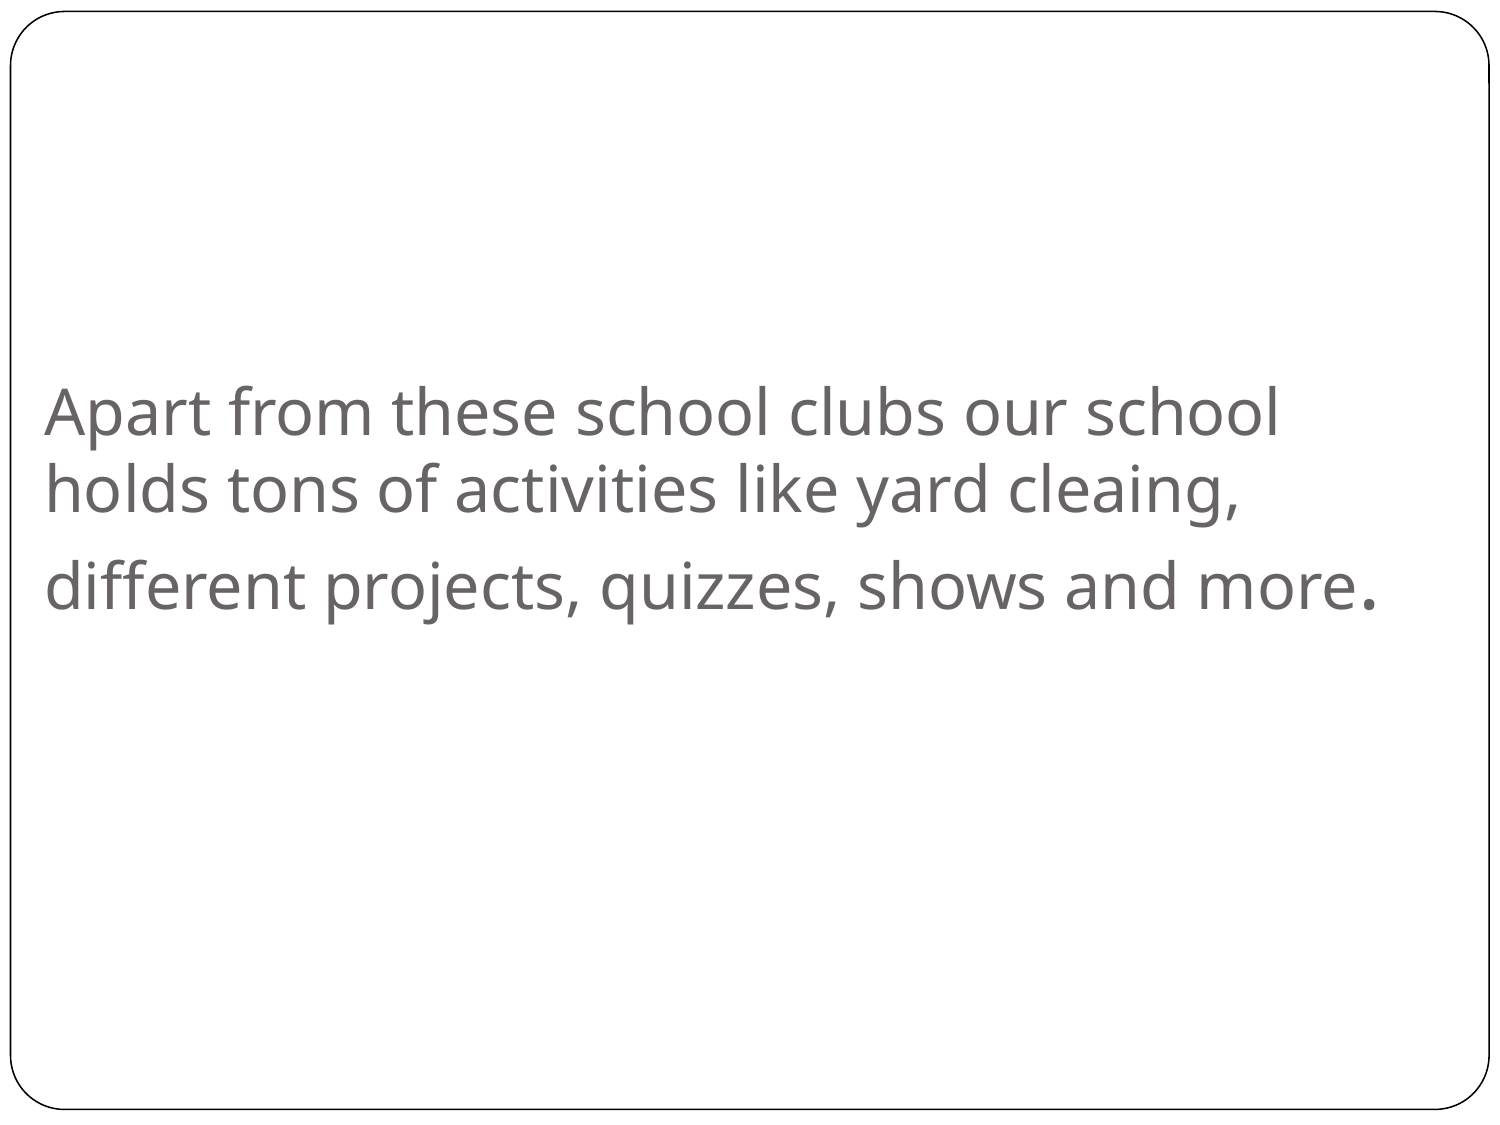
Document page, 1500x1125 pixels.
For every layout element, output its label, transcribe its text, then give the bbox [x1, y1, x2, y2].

title Apart from these school clubs our school holds tons of activities like yard cleaing, different projects, quizzes, shows and more. [29, 290, 1455, 641]
